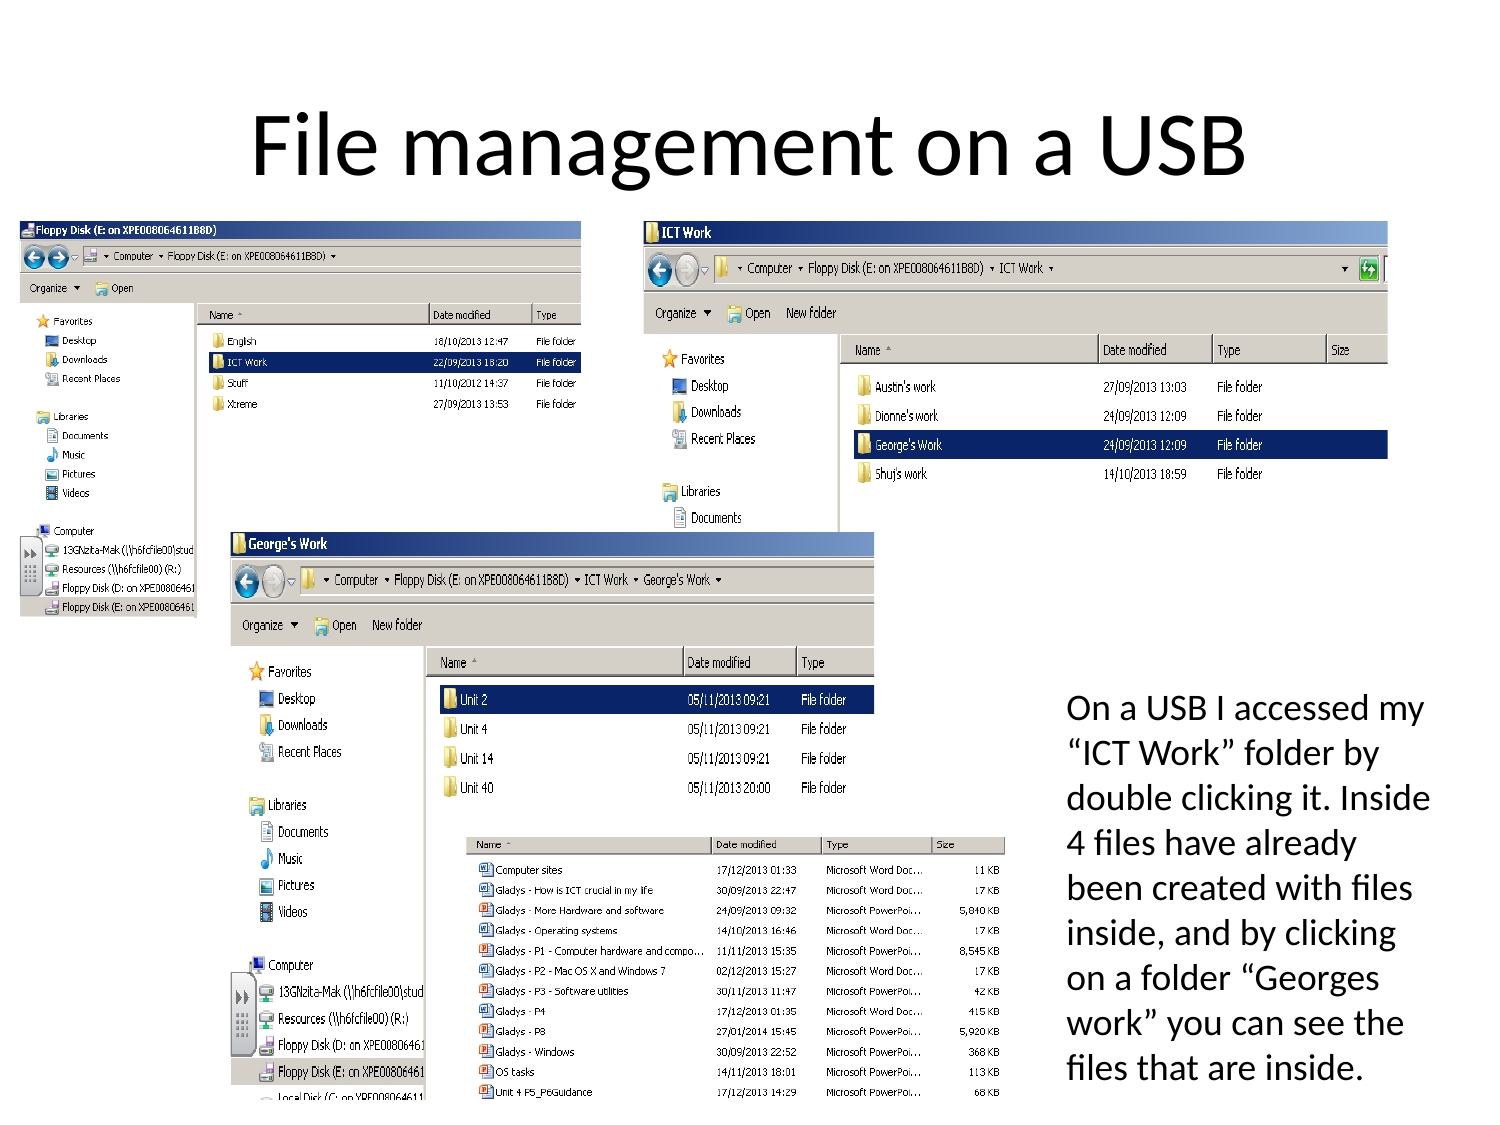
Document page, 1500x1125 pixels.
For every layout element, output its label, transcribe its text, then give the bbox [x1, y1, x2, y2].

title File management on a USB [75, 45, 1425, 233]
text_box On a USB I accessed my “ICT Work” folder by double clicking it. Inside 4 files have already been created with files inside, and by clicking on a folder “Georges work” you can see the files that are inside. [1051, 675, 1458, 1095]
picture [19, 221, 1388, 1120]
